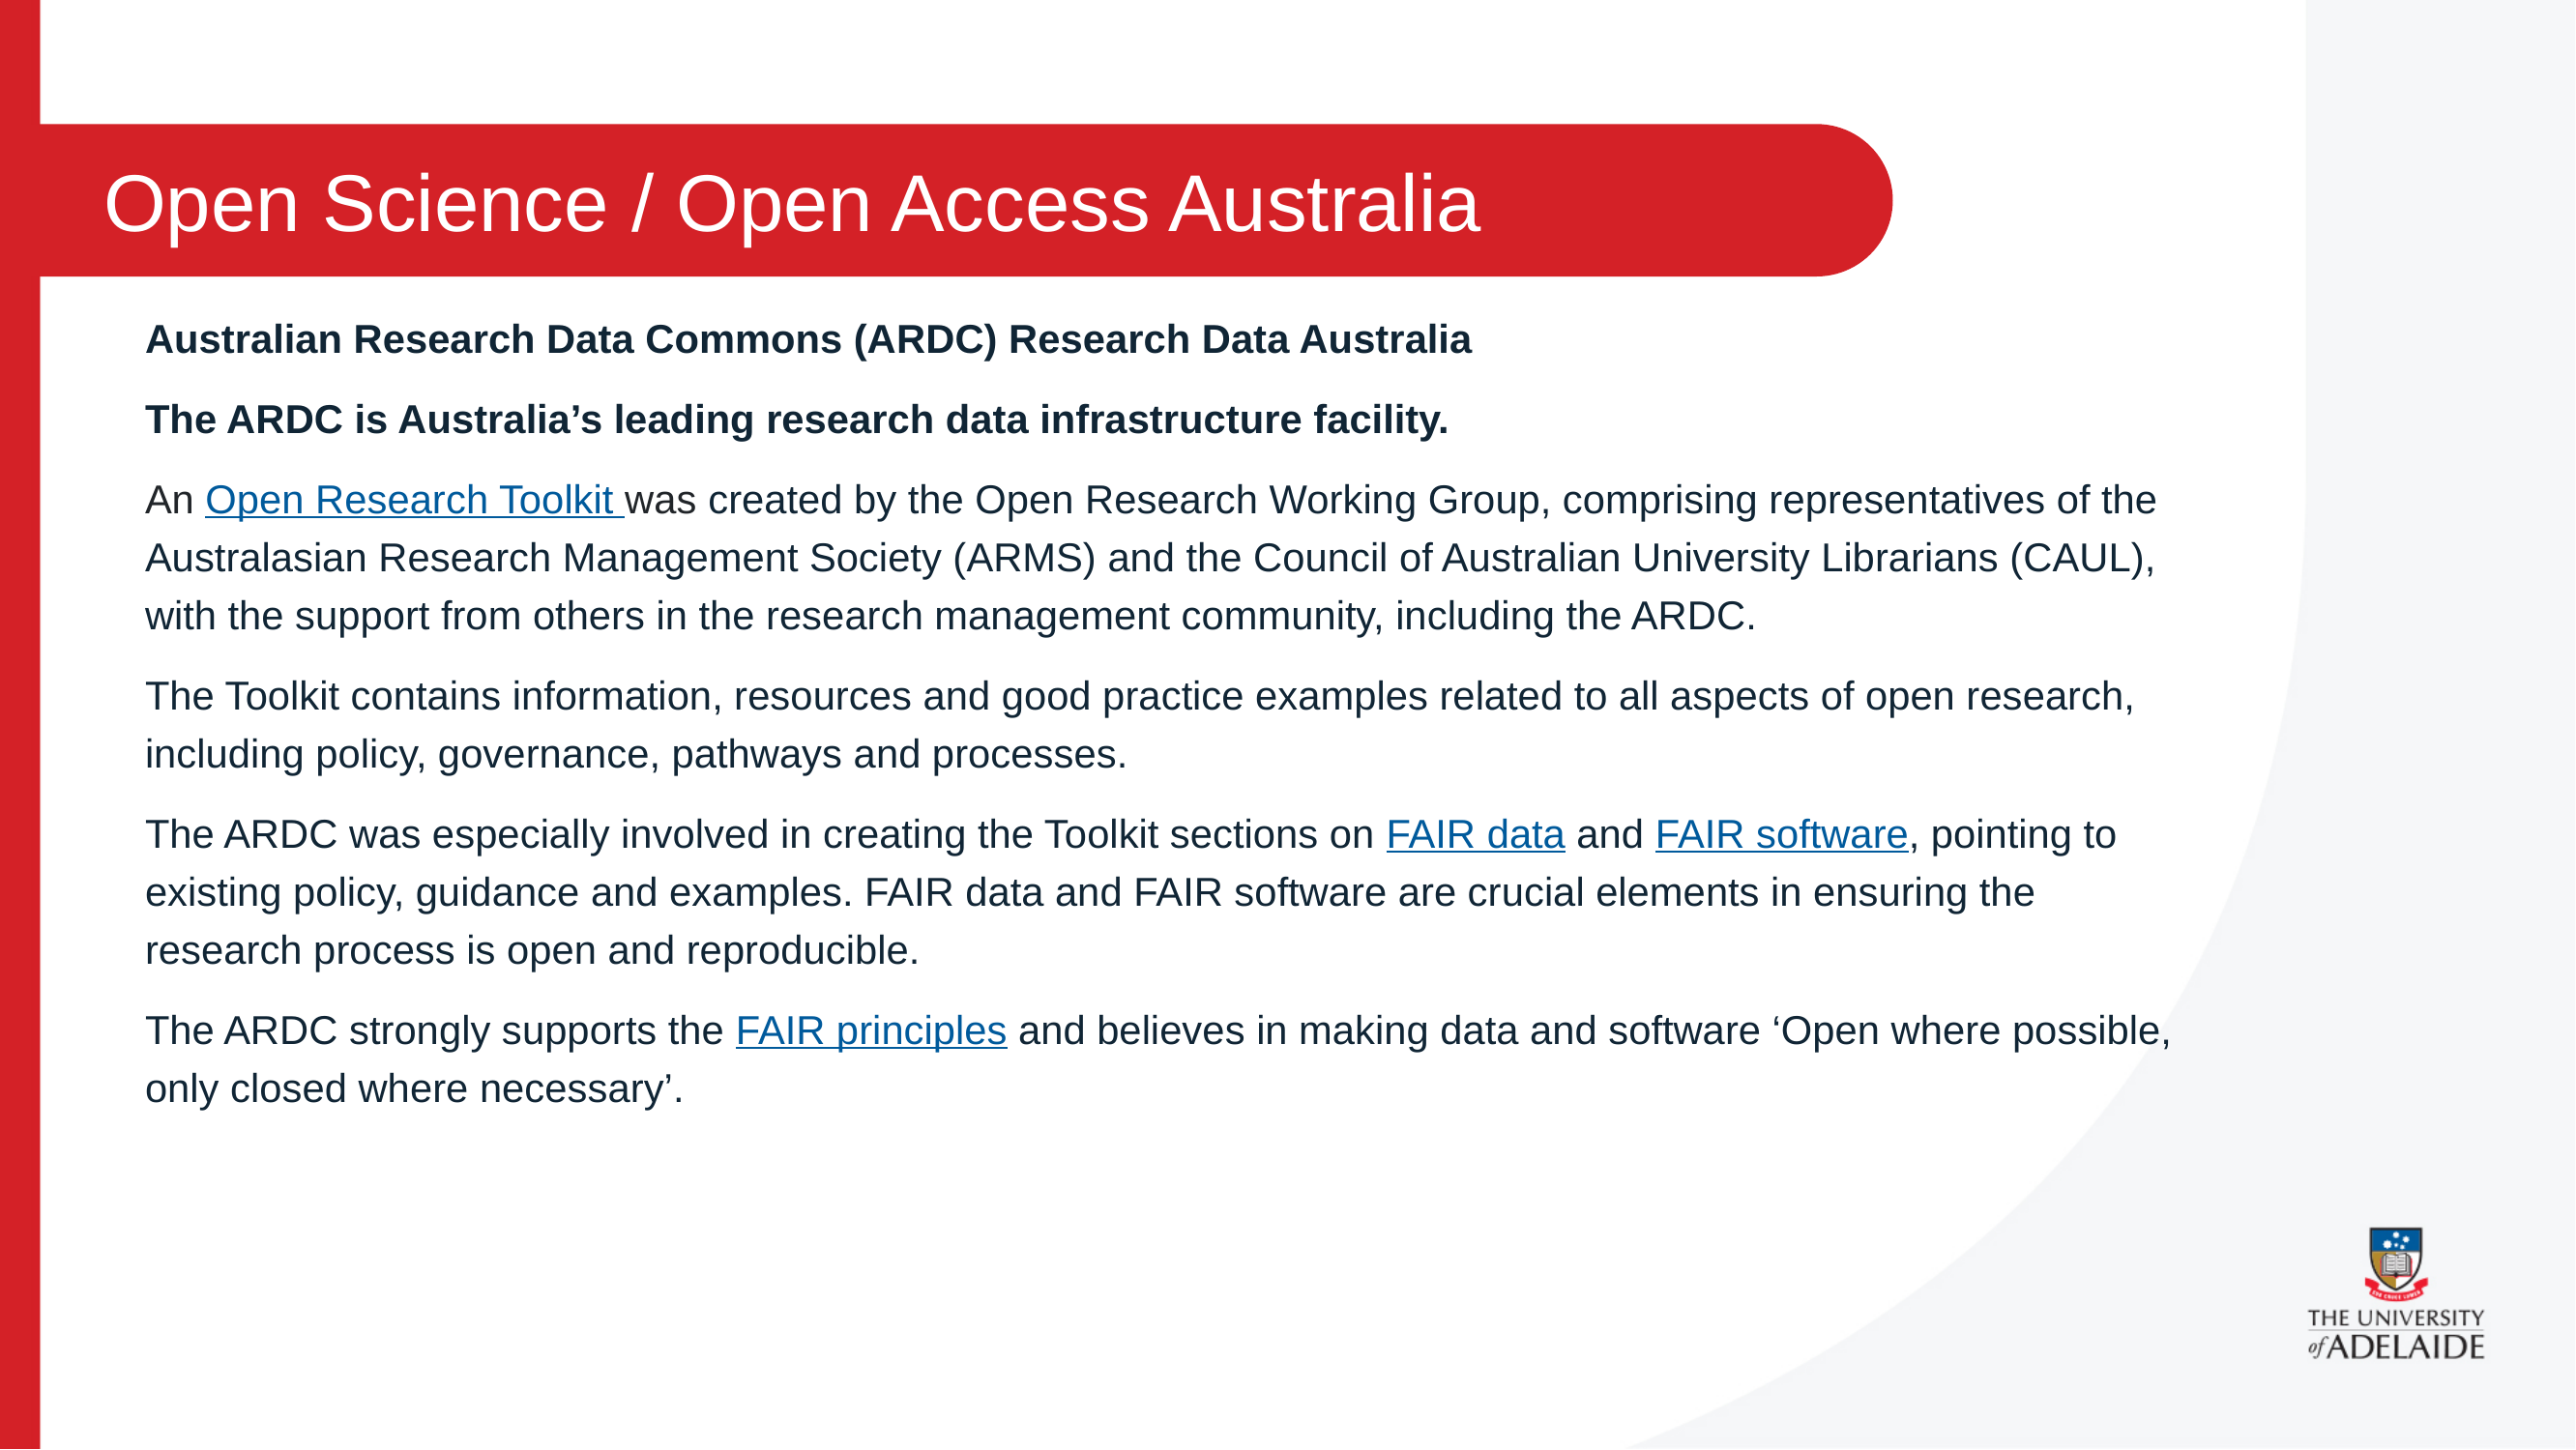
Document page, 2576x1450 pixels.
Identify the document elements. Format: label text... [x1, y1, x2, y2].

list Australian Research Data Commons (ARDC) Research Data Australia The ARDC is Australia’s leading research data infrastructure facility. An Open Research Toolkit was created by the Open Research Working Group, comprising representatives of the Australasian Research Management Society (ARMS) and the Council of Australian University Librarians (CAUL), with the support from others in the research management community, including the ARDC. The Toolkit contains information, resources and good practice examples related to all aspects of open research, including policy, governance, pathways and processes. The ARDC was especially involved in creating the Toolkit sections on FAIR data and FAIR software, pointing to existing policy, guidance and examples. FAIR data and FAIR software are crucial elements in ensuring the research process is open and reproducible. The ARDC strongly supports the FAIR principles and believes in making data and software ‘Open where possible, only closed where necessary’. [145, 288, 2177, 1262]
text_box [0, 123, 1894, 278]
text_box Open Science / Open Access Australia [89, 143, 1555, 255]
picture [0, 0, 2576, 1449]
